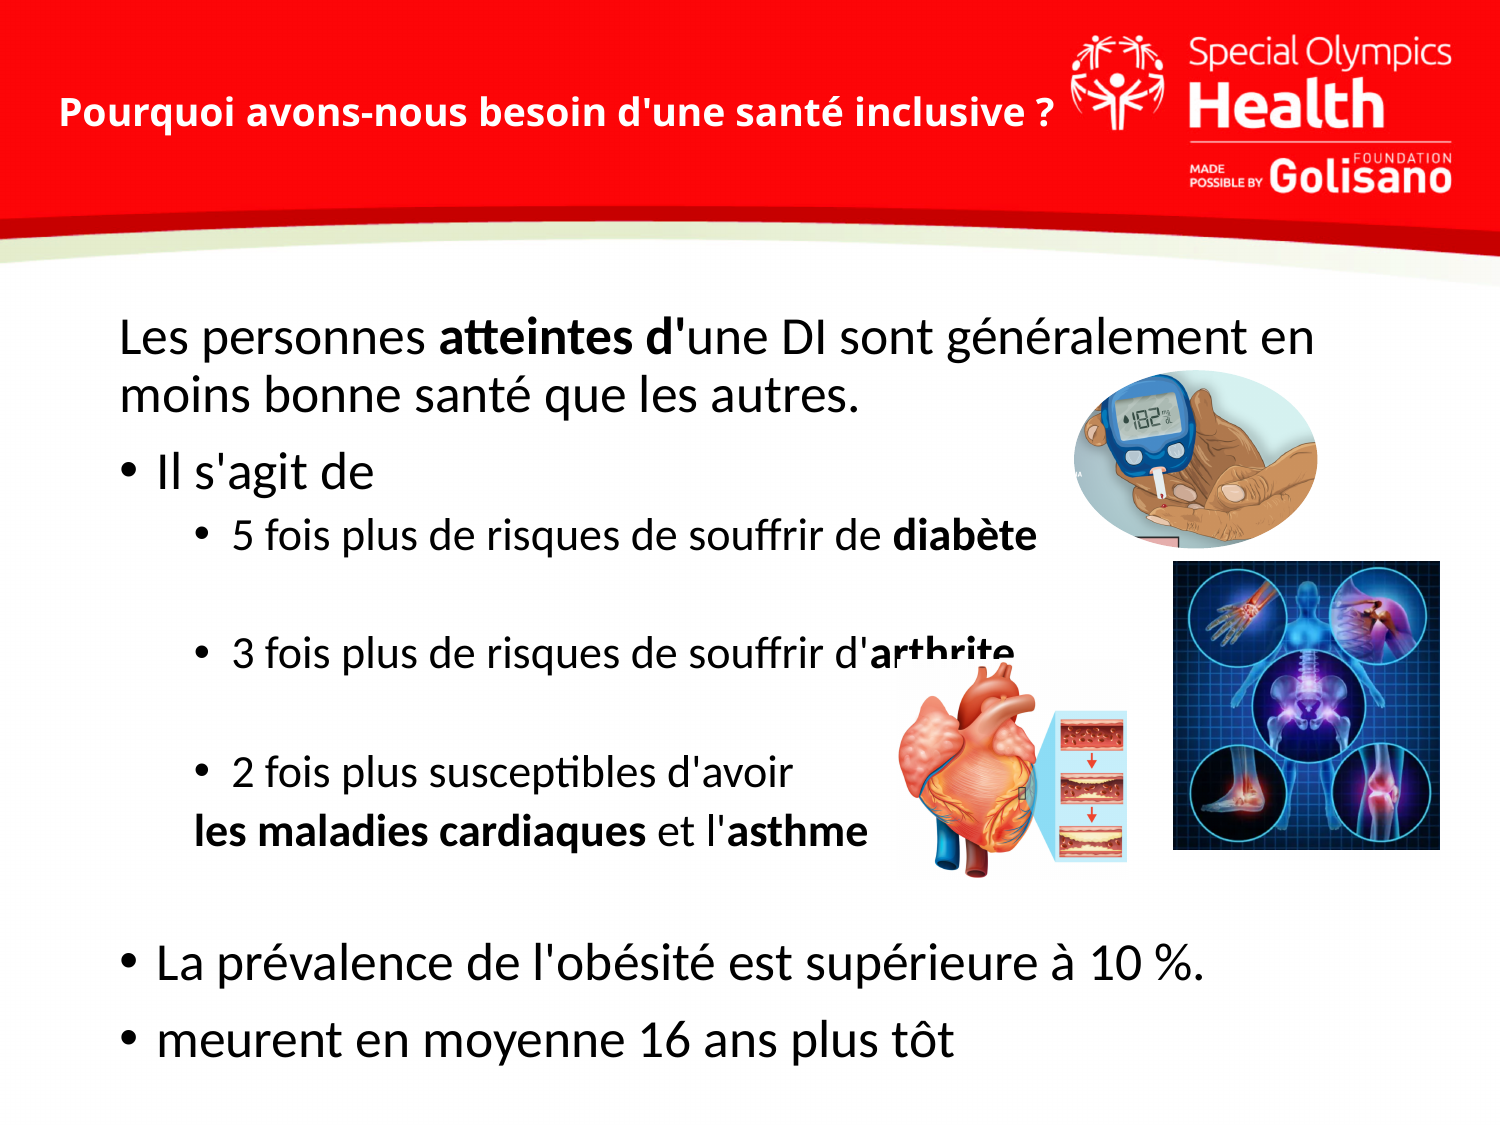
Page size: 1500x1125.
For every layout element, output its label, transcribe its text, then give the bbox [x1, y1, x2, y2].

list Les personnes atteintes d'une DI sont généralement en moins bonne santé que les autres. Il s'agit de 5 fois plus de risques de souffrir de diabète 3 fois plus de risques de souffrir d'arthrite 2 fois plus susceptibles d'avoir les maladies cardiaques et l'asthme La prévalence de l'obésité est supérieure à 10 %. meurent en moyenne 16 ans plus tôt [104, 301, 1394, 1077]
picture [0, 0, 1500, 1125]
title Pourquoi avons-nous besoin d'une santé inclusive ? [43, 65, 1081, 162]
